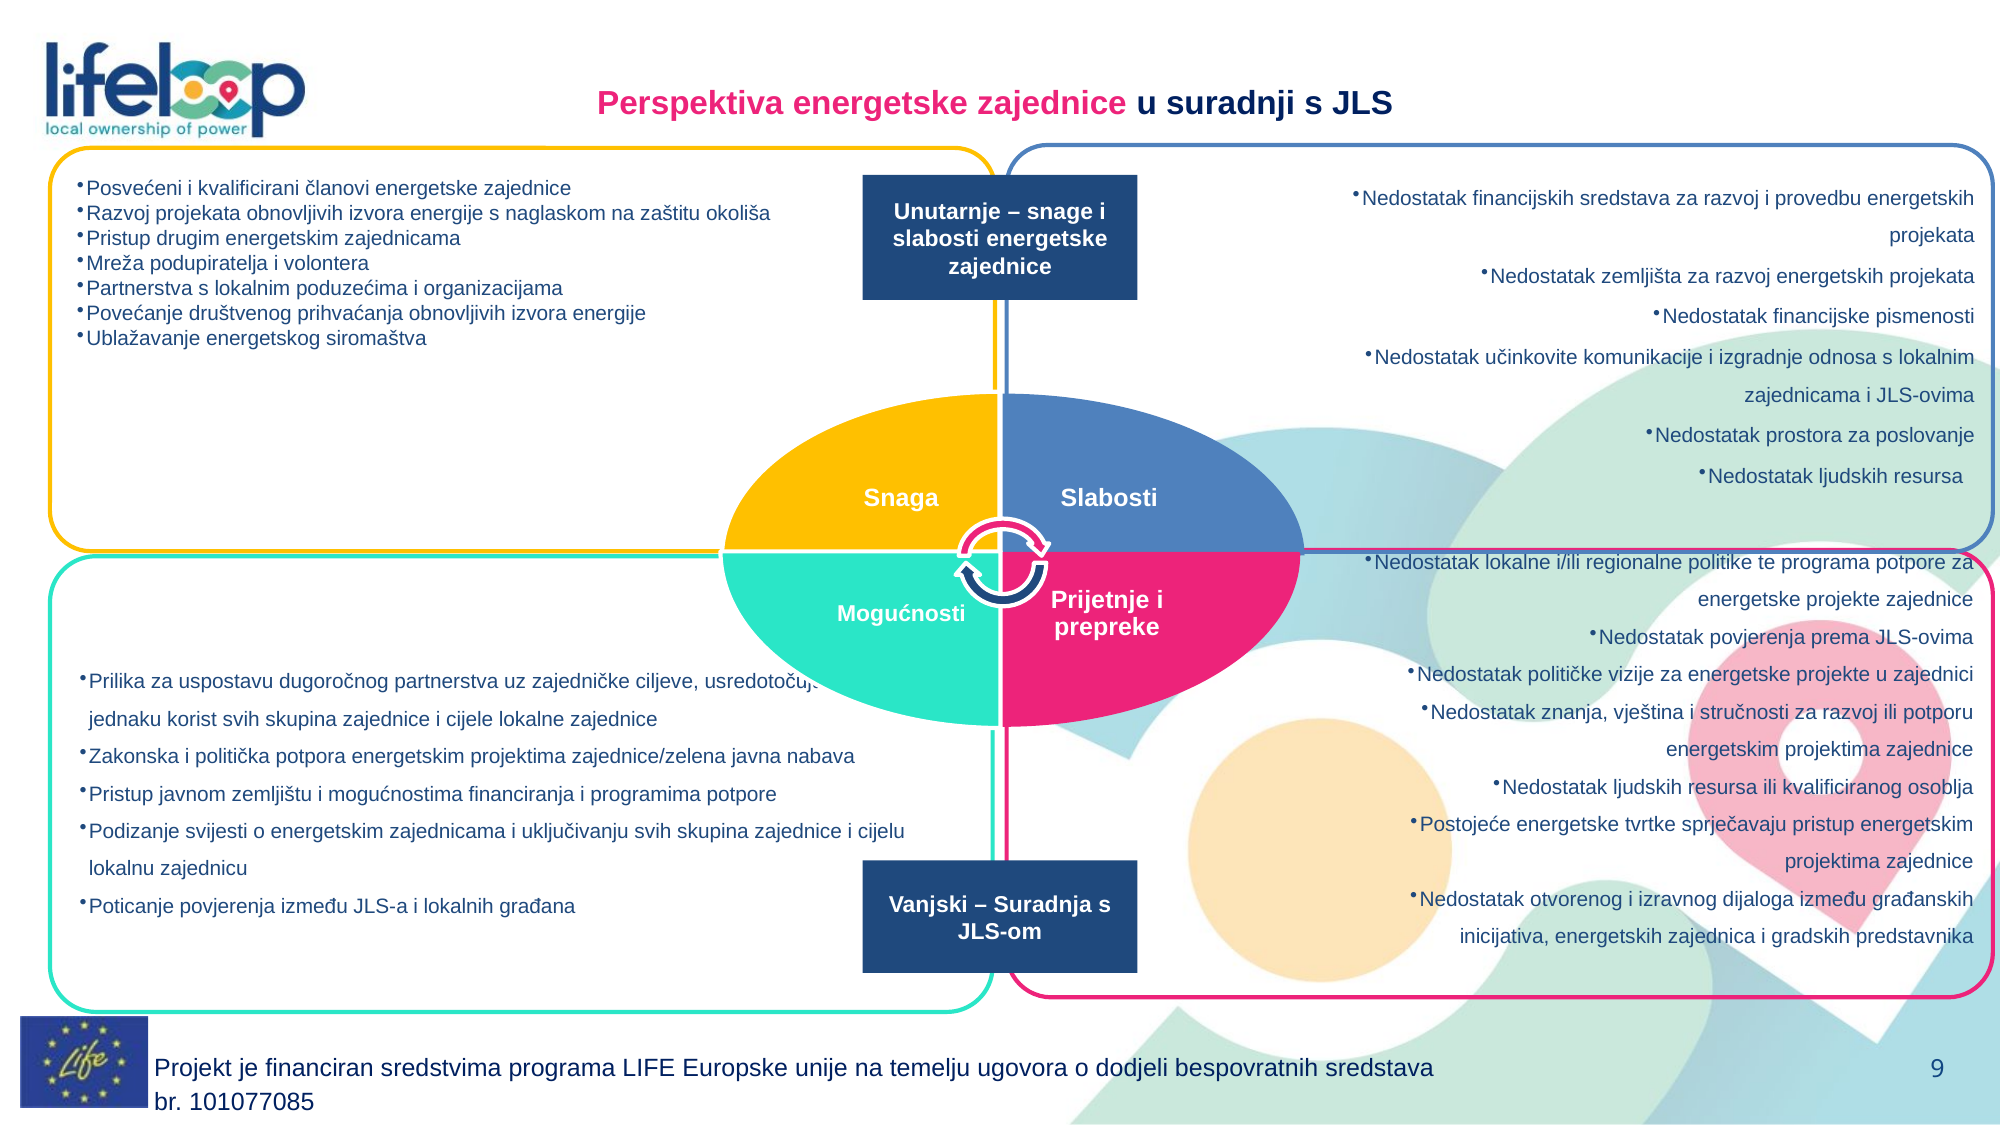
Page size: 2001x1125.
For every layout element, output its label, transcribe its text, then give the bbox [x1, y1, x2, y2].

text_box Perspektiva energetske zajednice u suradnji s JLS [354, 68, 1646, 135]
text_box Projekt je financiran sredstvima programa LIFE Europske unije na temelju ugovora o dodjeli bespovratnih sredstava br. 101077085 [137, 1039, 1475, 1123]
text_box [49, 149, 1994, 1008]
picture [20, 32, 2000, 1125]
slide_number 9 [1924, 1058, 1950, 1088]
